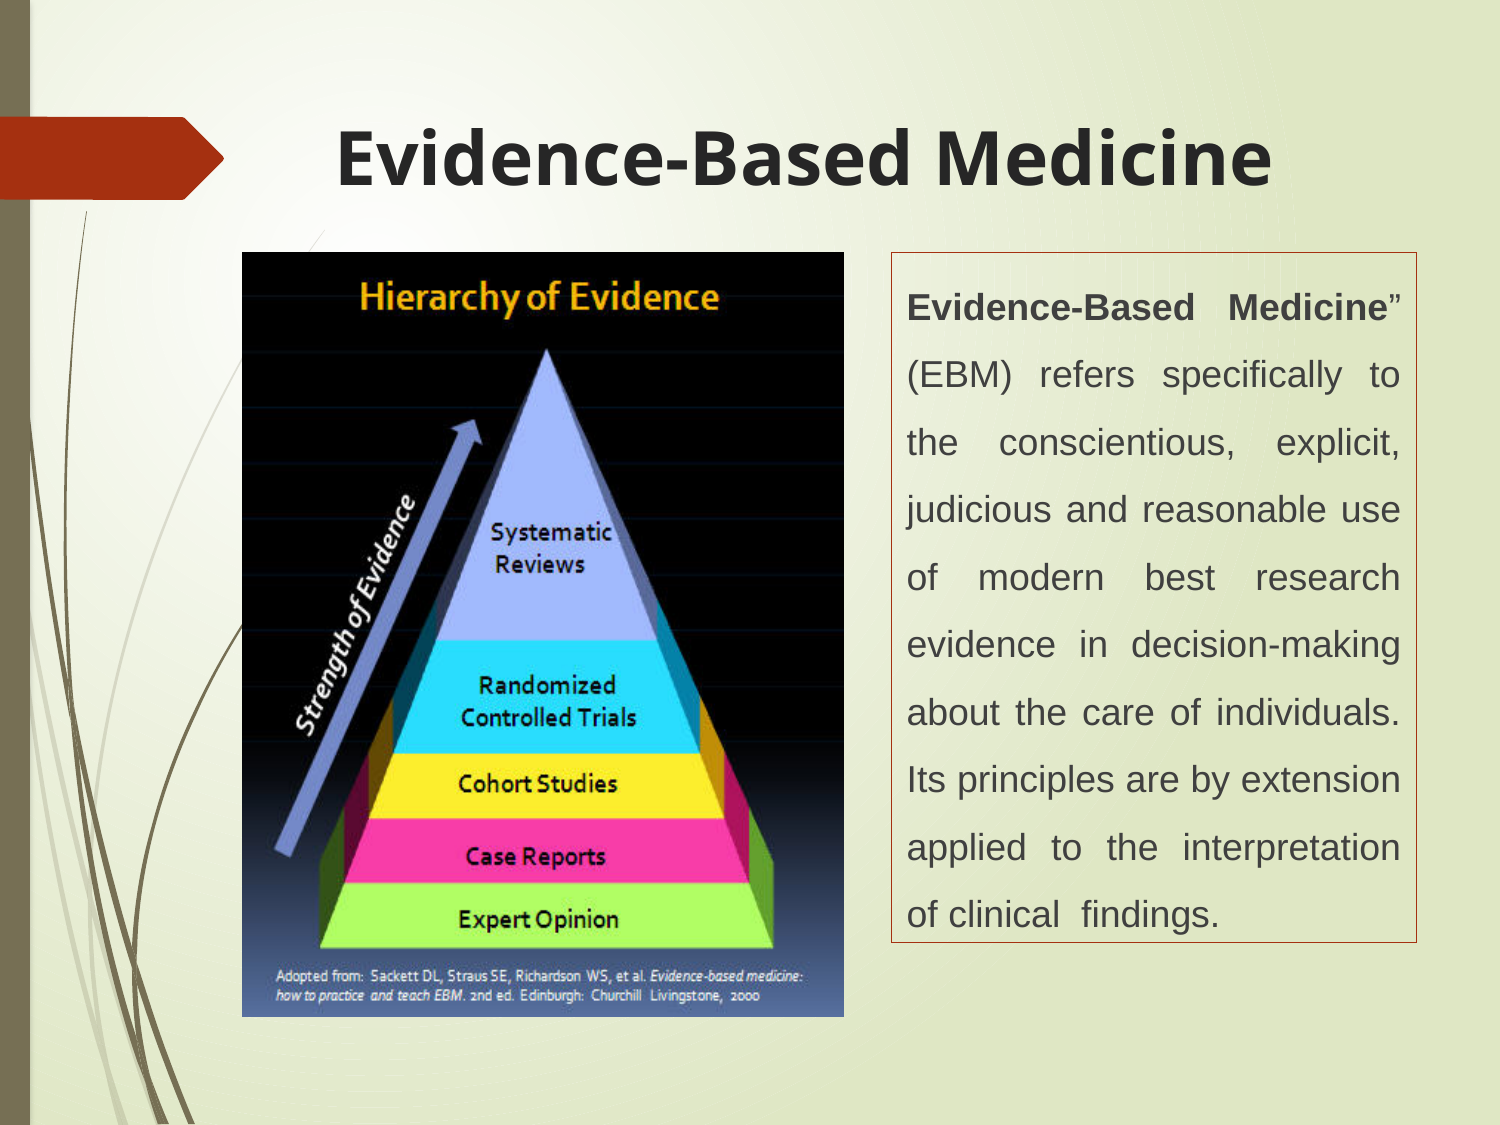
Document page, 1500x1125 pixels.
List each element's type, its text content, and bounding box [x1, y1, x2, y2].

picture [241, 252, 844, 1018]
title Evidence-Based Medicine [319, 102, 1400, 313]
list Evidence-Based Medicine” (EBM) refers specifically to the conscientious, explicit, judicious and reasonable use of modern best research evidence in decision-making about the care of individuals. Its principles are by extension applied to the interpretation of clinical findings. [891, 252, 1417, 943]
